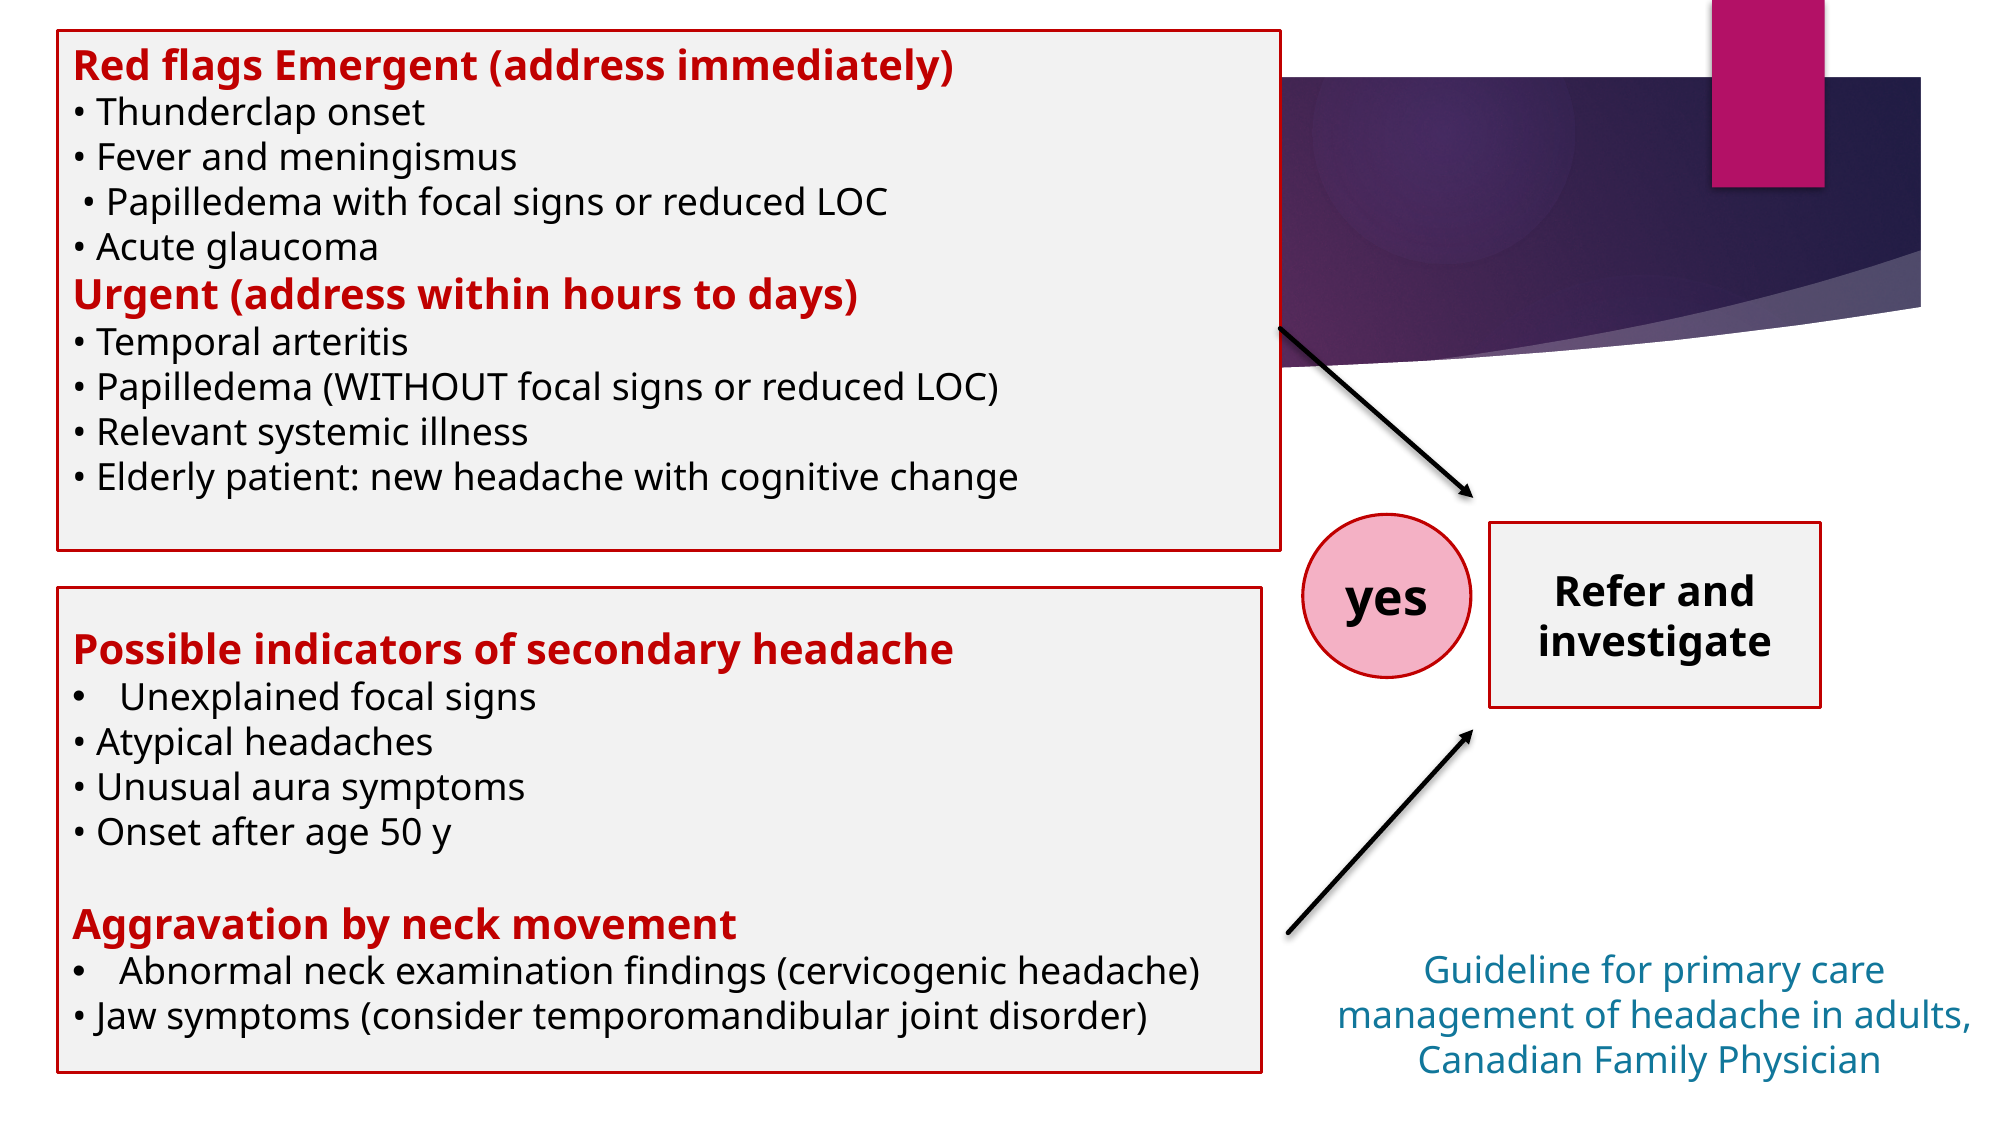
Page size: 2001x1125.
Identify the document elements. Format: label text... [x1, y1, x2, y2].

text_box Possible indicators of secondary headache Unexplained focal signs • Atypical headaches • Unusual aura symptoms • Onset after age 50 y Aggravation by neck movement Abnormal neck examination findings (cervicogenic headache) • Jaw symptoms (consider temporomandibular joint disorder) [56, 586, 1263, 1074]
text_box yes [1301, 512, 1473, 680]
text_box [1279, 328, 1474, 499]
text_box Refer and investigate [1488, 521, 1822, 709]
text_box Guideline for primary care management of headache in adults, Canadian Family Physician [1321, 938, 1988, 1125]
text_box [1287, 729, 1474, 934]
text_box Red flags Emergent (address immediately) • Thunderclap onset • Fever and meningismus • Papilledema with focal signs or reduced LOC • Acute glaucoma Urgent (address within hours to days) • Temporal arteritis • Papilledema (WITHOUT focal signs or reduced LOC) • Relevant systemic illness • Elderly patient: new headache with cognitive change [56, 29, 1282, 552]
